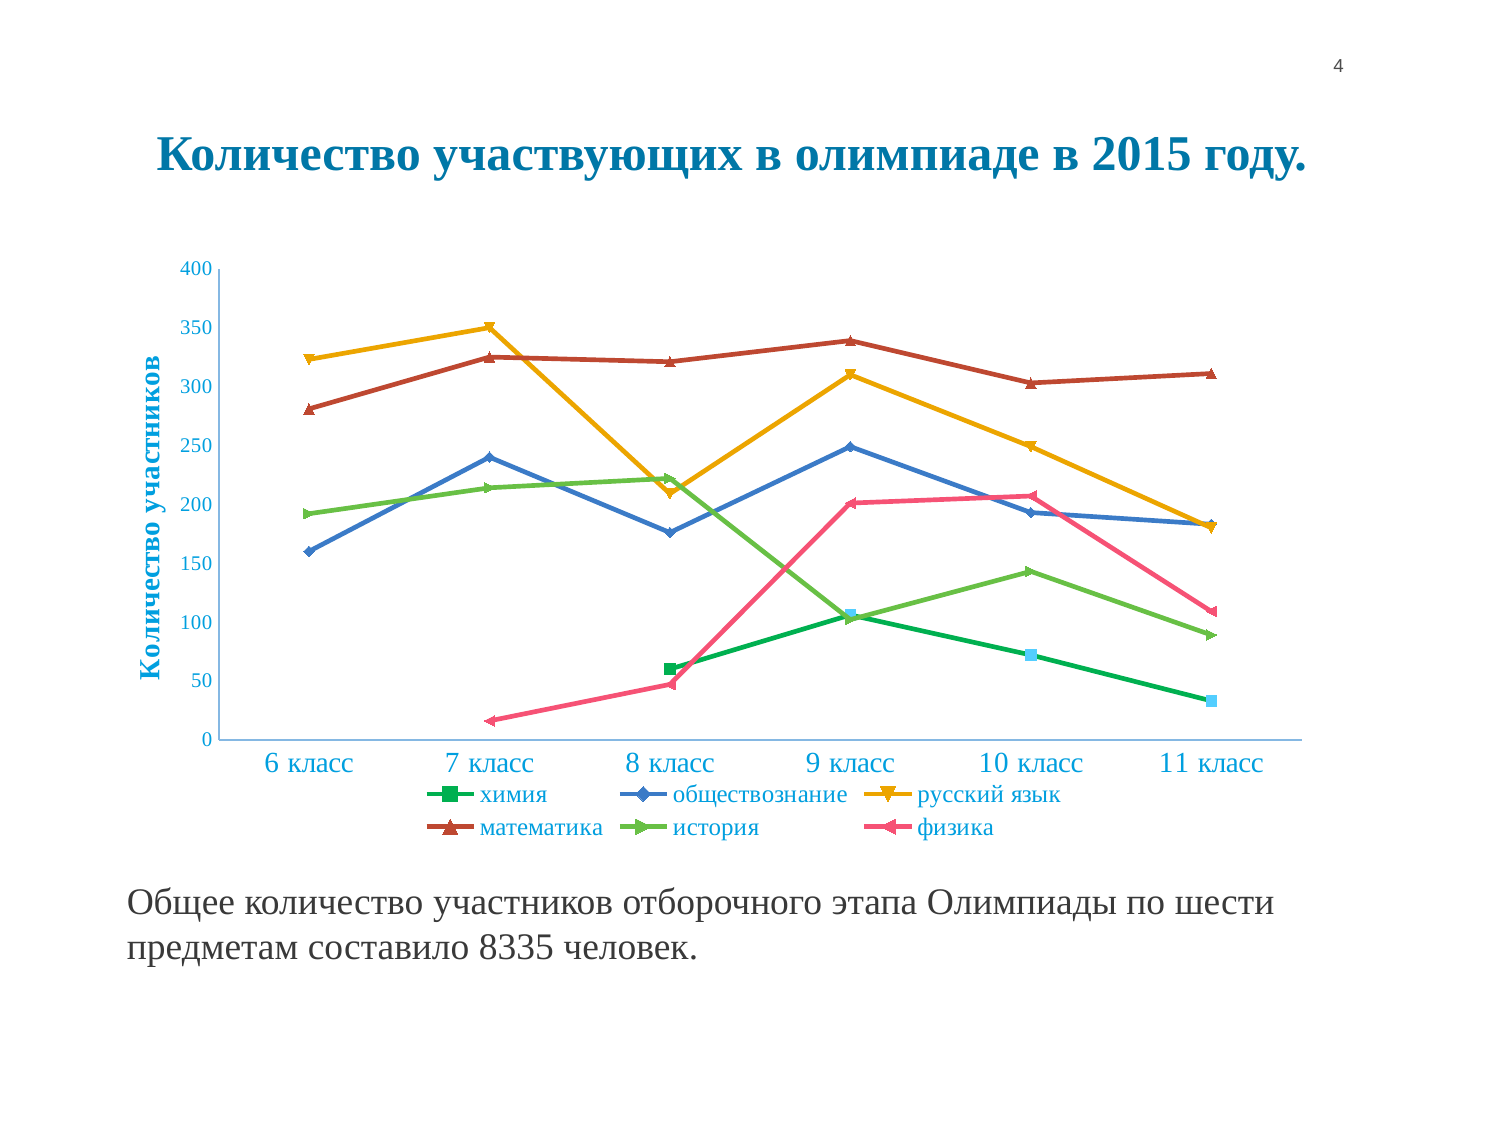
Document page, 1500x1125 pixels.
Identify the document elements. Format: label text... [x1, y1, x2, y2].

slide_number 4 [1217, 53, 1344, 108]
title Количество участвующих в олимпиаде в 2015 году. [156, 133, 1344, 253]
chart [123, 255, 1365, 847]
text_box Общее количество участников отборочного этапа Олимпиады по шести предметам составило 8335 человек. [112, 869, 1400, 975]
